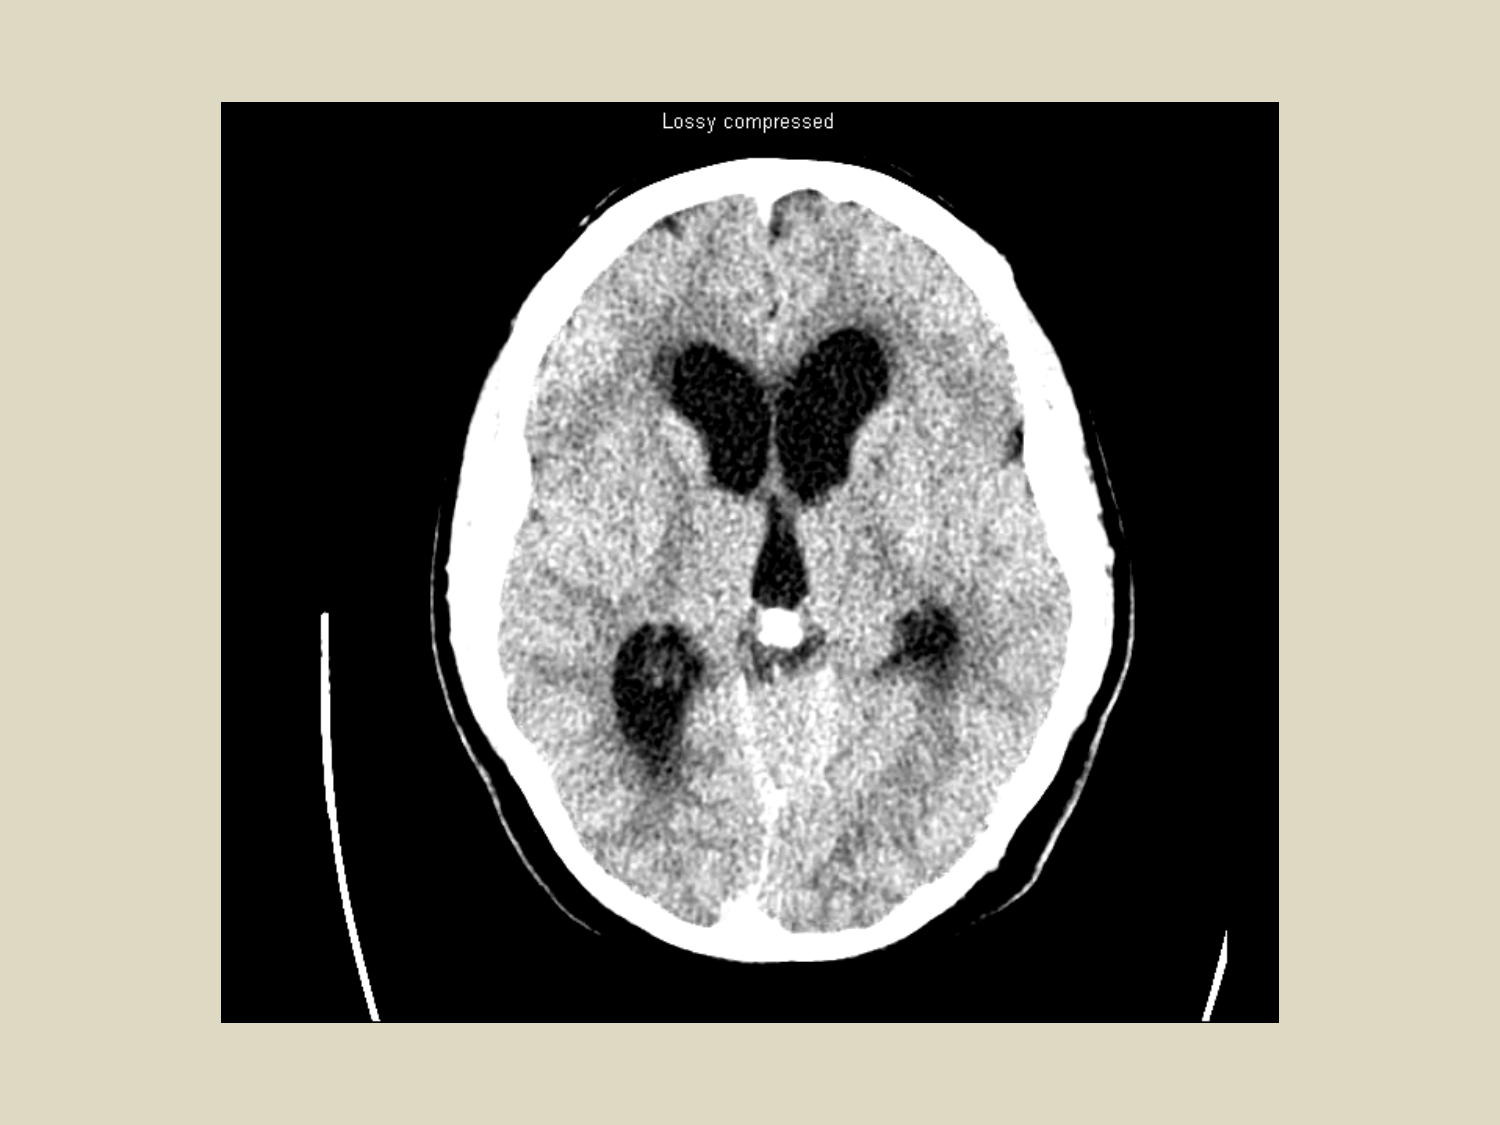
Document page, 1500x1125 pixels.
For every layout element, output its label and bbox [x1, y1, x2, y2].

picture [221, 102, 1279, 1023]
